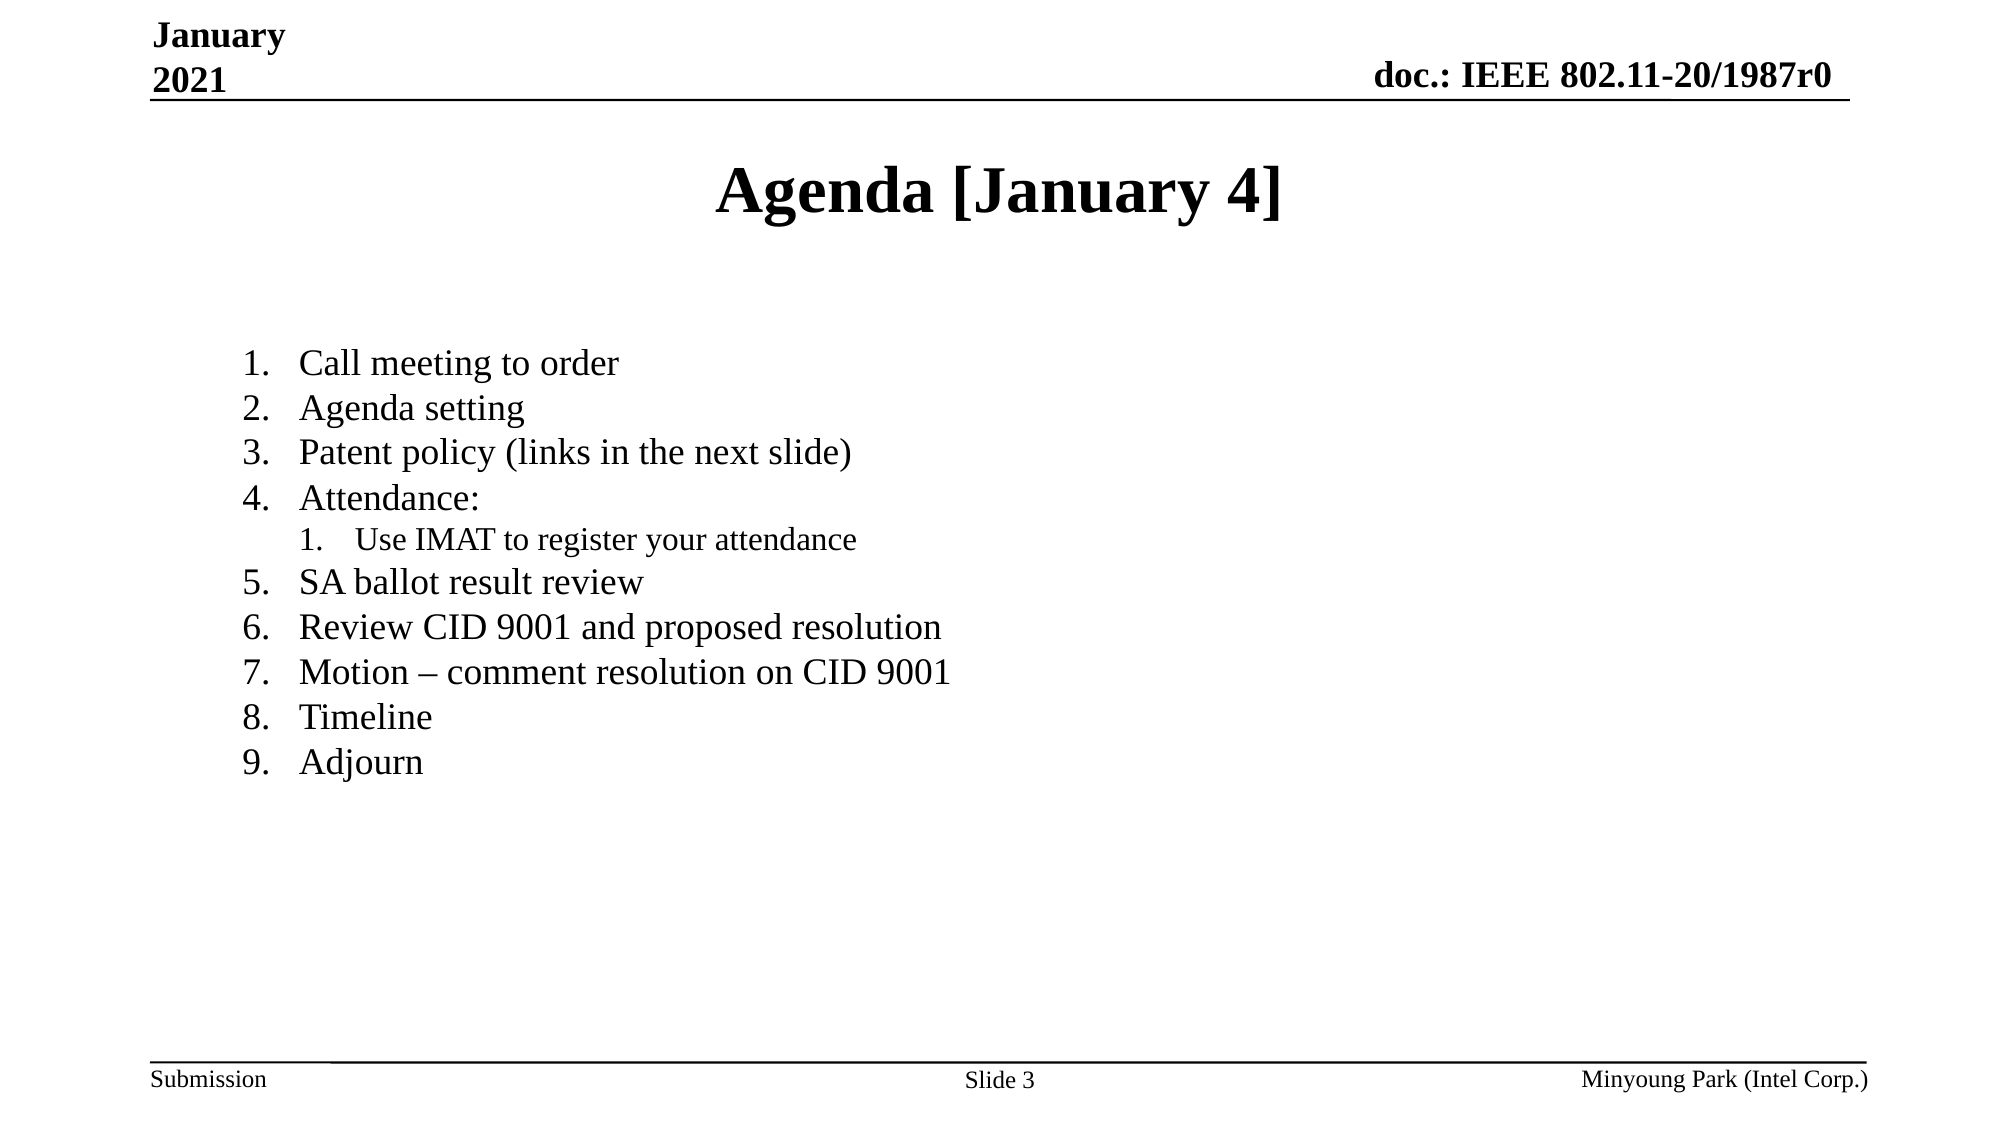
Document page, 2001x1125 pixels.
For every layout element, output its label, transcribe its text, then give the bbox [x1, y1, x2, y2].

list Call meeting to order Agenda setting Patent policy (links in the next slide) Attendance: Use IMAT to register your attendance SA ballot result review Review CID 9001 and proposed resolution Motion – comment resolution on CID 9001 Timeline Adjourn [152, 299, 1850, 1064]
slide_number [152, 54, 347, 101]
slide_number Slide 3 [957, 1063, 1042, 1095]
footer Minyoung Park (Intel Corp.) [1266, 1061, 1869, 1093]
title Agenda [January 4] [362, 99, 1638, 271]
